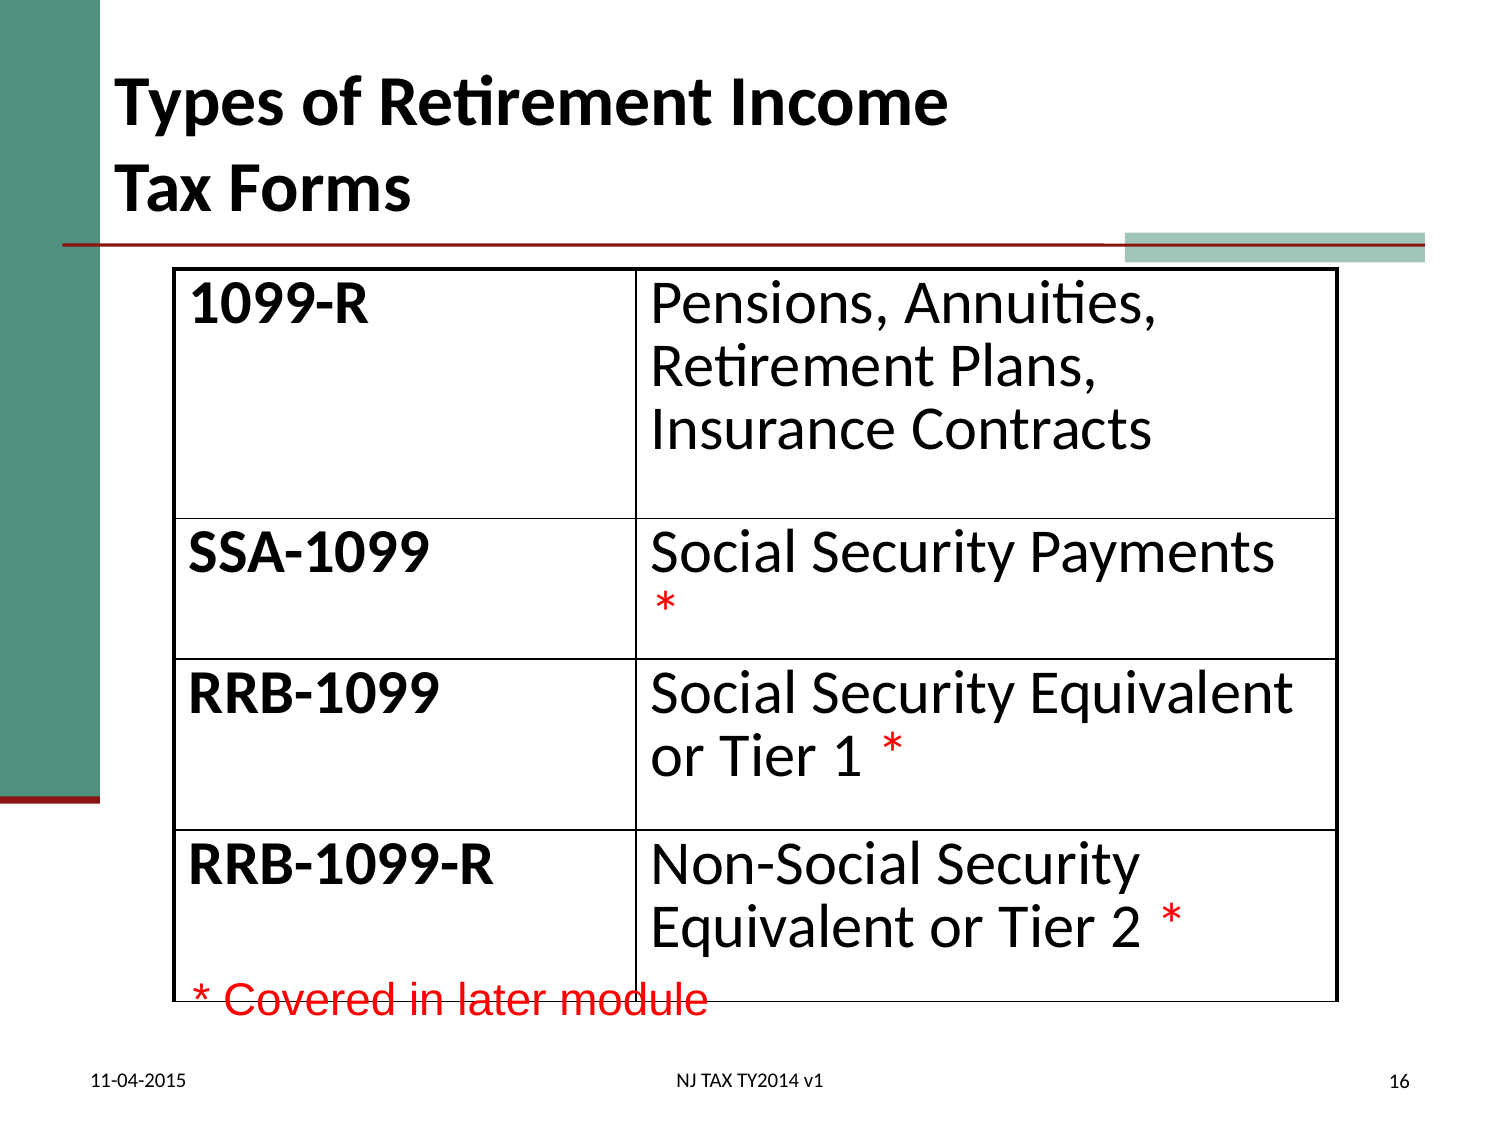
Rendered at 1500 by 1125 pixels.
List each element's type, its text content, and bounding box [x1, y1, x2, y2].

table_cell SSA-1099 [176, 519, 635, 658]
table_cell Non-Social Security Equivalent or Tier 2 * [637, 831, 1335, 1001]
text_box * Covered in later module [177, 962, 725, 1033]
table_cell RRB-1099-R [176, 831, 635, 1001]
title Types of Retirement Income Tax Forms [99, 45, 1425, 234]
table_cell Social Security Equivalent or Tier 1 * [637, 660, 1335, 829]
slide_number 16 [1112, 1049, 1426, 1101]
table_cell RRB-1099 [176, 660, 635, 829]
table_cell Social Security Payments * [637, 519, 1335, 658]
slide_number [74, 1049, 401, 1100]
table_header Pensions, Annuities, Retirement Plans, Insurance Contracts [637, 271, 1335, 518]
table_header 1099-R [176, 271, 635, 518]
footer NJ TAX TY2014 v1 [496, 1050, 1004, 1100]
